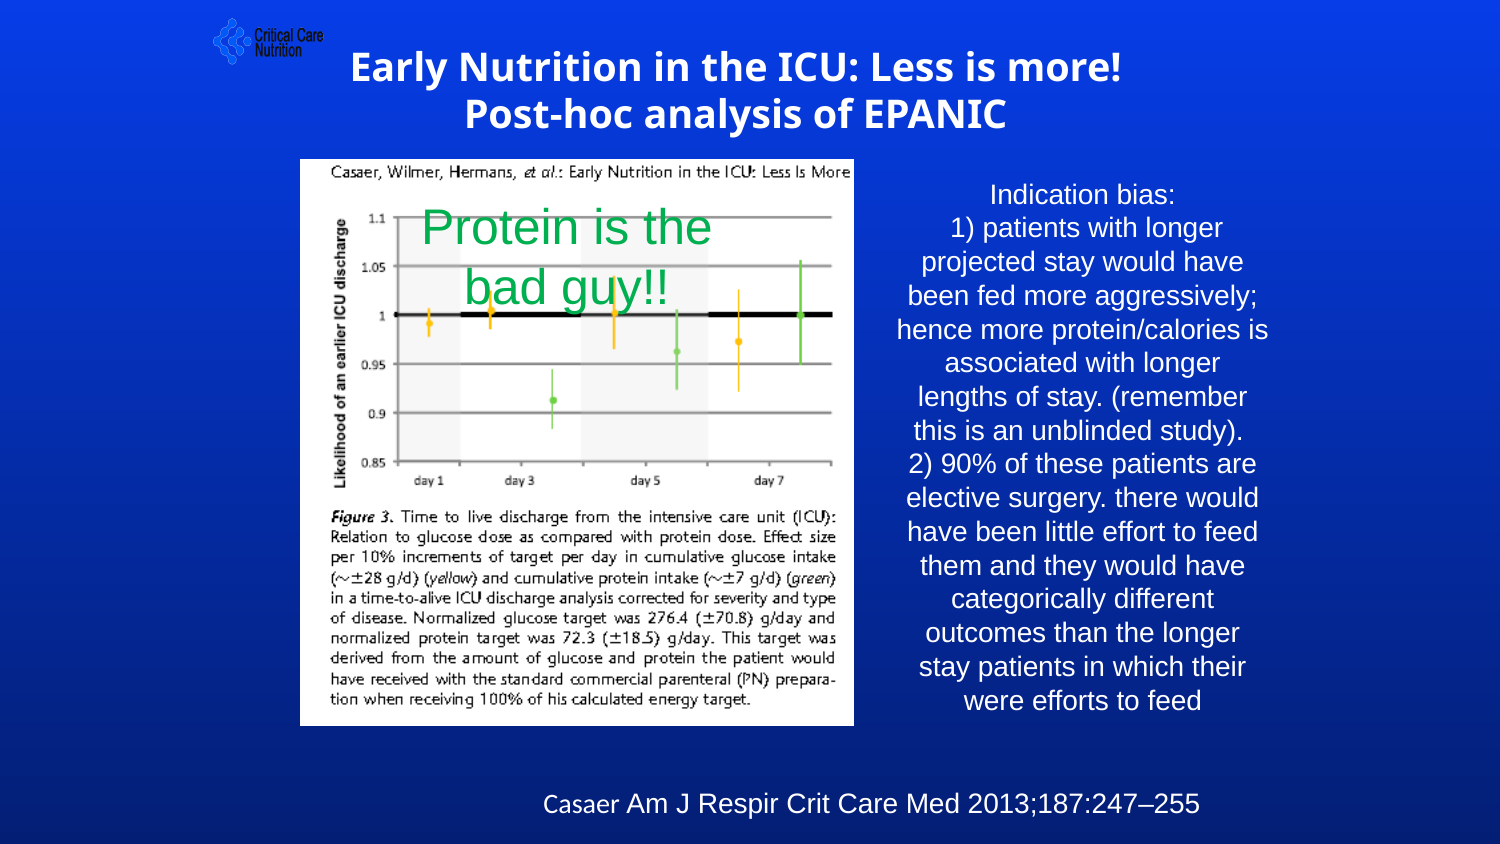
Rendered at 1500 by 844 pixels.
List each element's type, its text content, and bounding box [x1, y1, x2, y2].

text_box Indication bias: 1) patients with longer projected stay would have been fed more aggressively; hence more protein/calories is associated with longer lengths of stay. (remember this is an unblinded study). 2) 90% of these patients are elective surgery. there would have been little effort to feed them and they would have categorically different outcomes than the longer stay patients in which their were efforts to feed [881, 168, 1285, 723]
picture [192, 16, 339, 67]
picture [299, 159, 854, 726]
title Early Nutrition in the ICU: Less is more! Post-hoc analysis of EPANIC [225, 18, 1247, 160]
text_box Casaer Am J Respir Crit Care Med 2013;187:247–255 [468, 778, 1276, 827]
